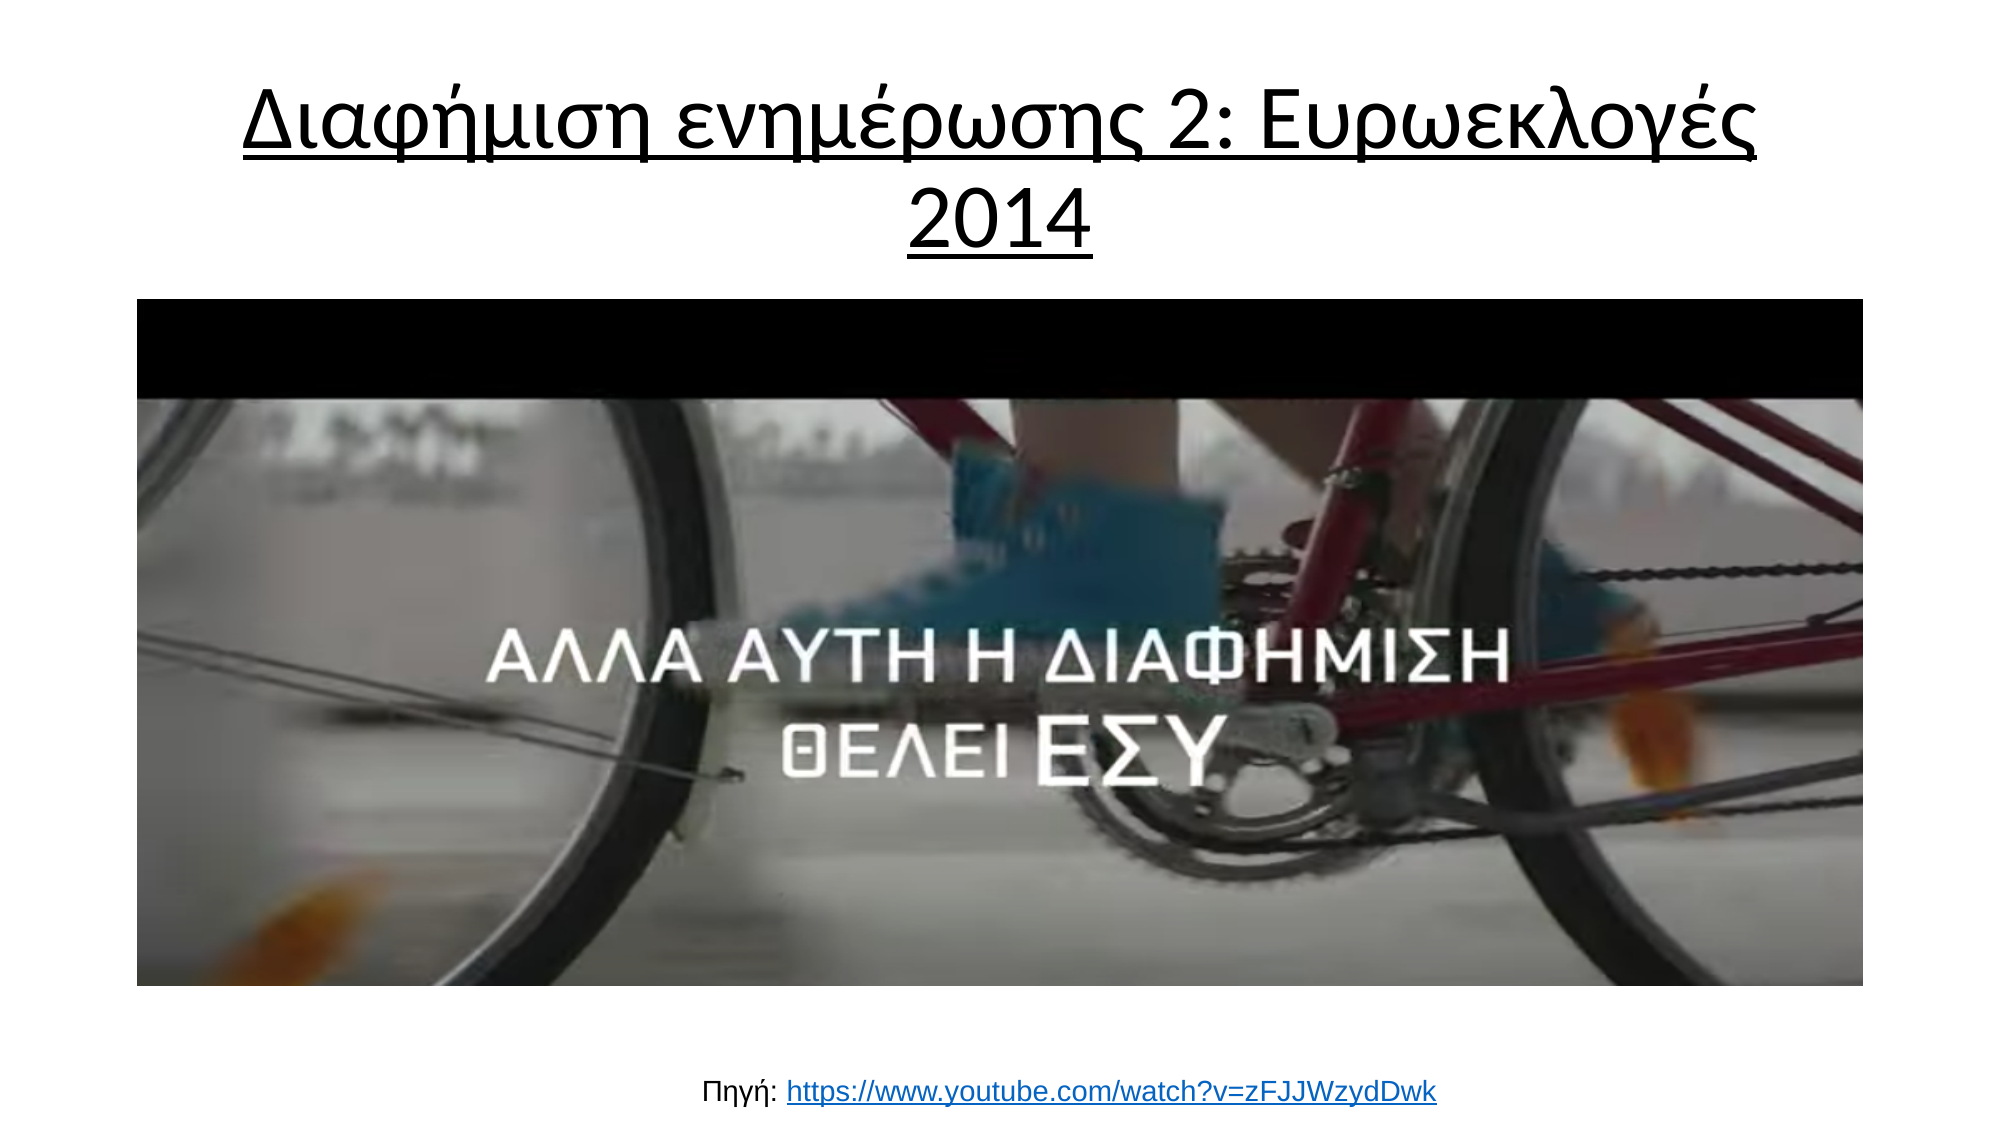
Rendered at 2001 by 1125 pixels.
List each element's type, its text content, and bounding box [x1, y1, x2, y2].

text_box Πηγή: https://www.youtube.com/watch?v=zFJJWzydDwk [374, 1065, 1790, 1115]
title Διαφήμιση ενημέρωσης 2: Ευρωεκλογές 2014 [137, 59, 1863, 278]
picture [137, 299, 1863, 987]
